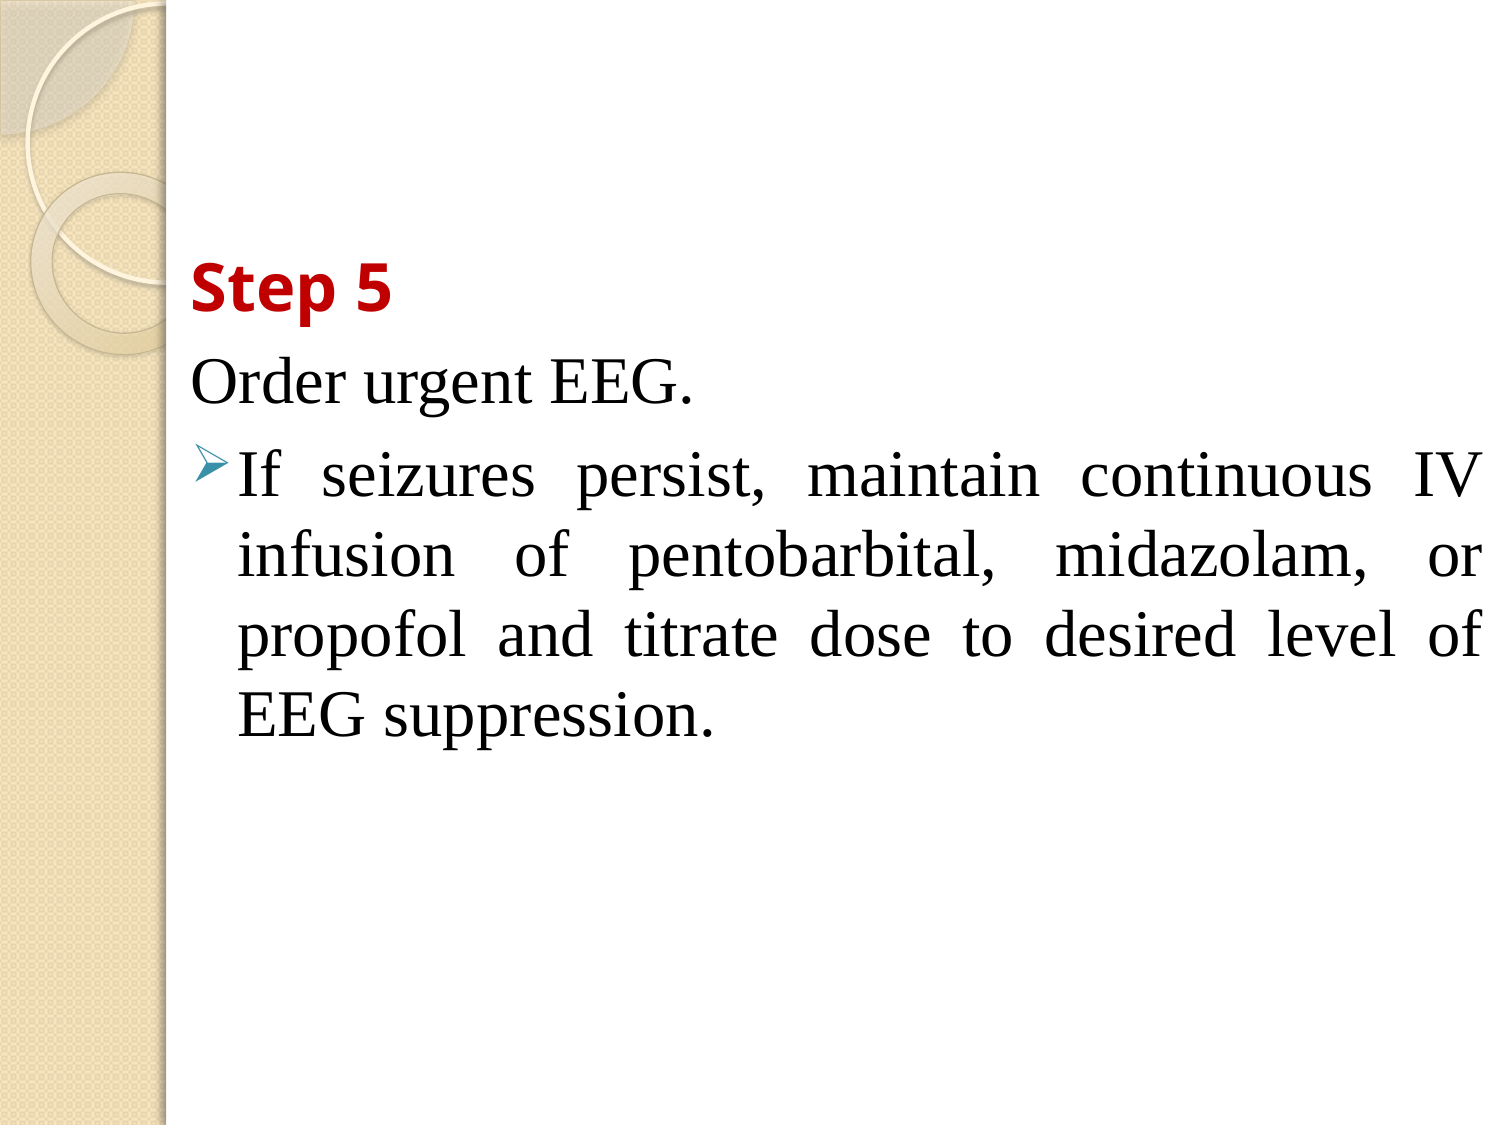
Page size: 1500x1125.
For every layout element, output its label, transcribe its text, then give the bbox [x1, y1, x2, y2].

list Step 5 Order urgent EEG. If seizures persist, maintain continuous IV infusion of pentobarbital, midazolam, or propofol and titrate dose to desired level of EEG suppression. [162, 237, 1500, 1025]
